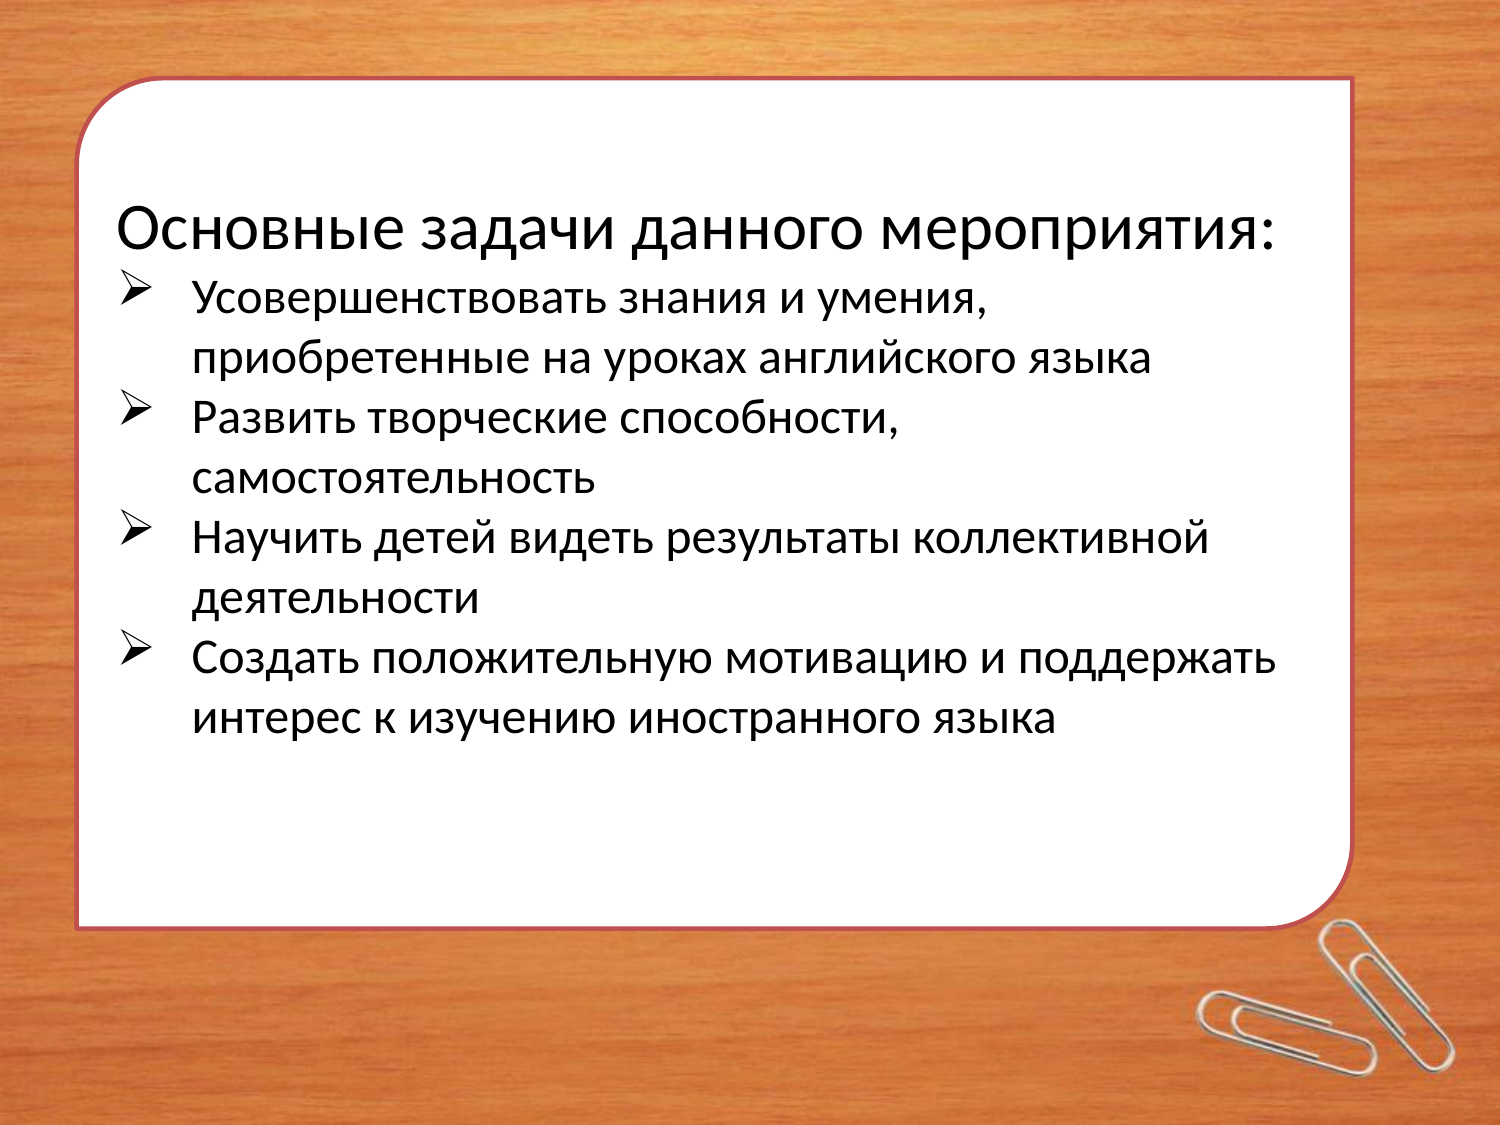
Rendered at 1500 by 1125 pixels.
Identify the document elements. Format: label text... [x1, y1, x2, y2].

picture [0, 0, 1500, 1125]
text_box Основные задачи данного мероприятия: Усовершенствовать знания и умения, приобретенные на уроках английского языка Развить творческие способности, самостоятельность Научить детей видеть результаты коллективной деятельности Создать положительную мотивацию и поддержать интерес к изучению иностранного языка [74, 76, 1355, 931]
